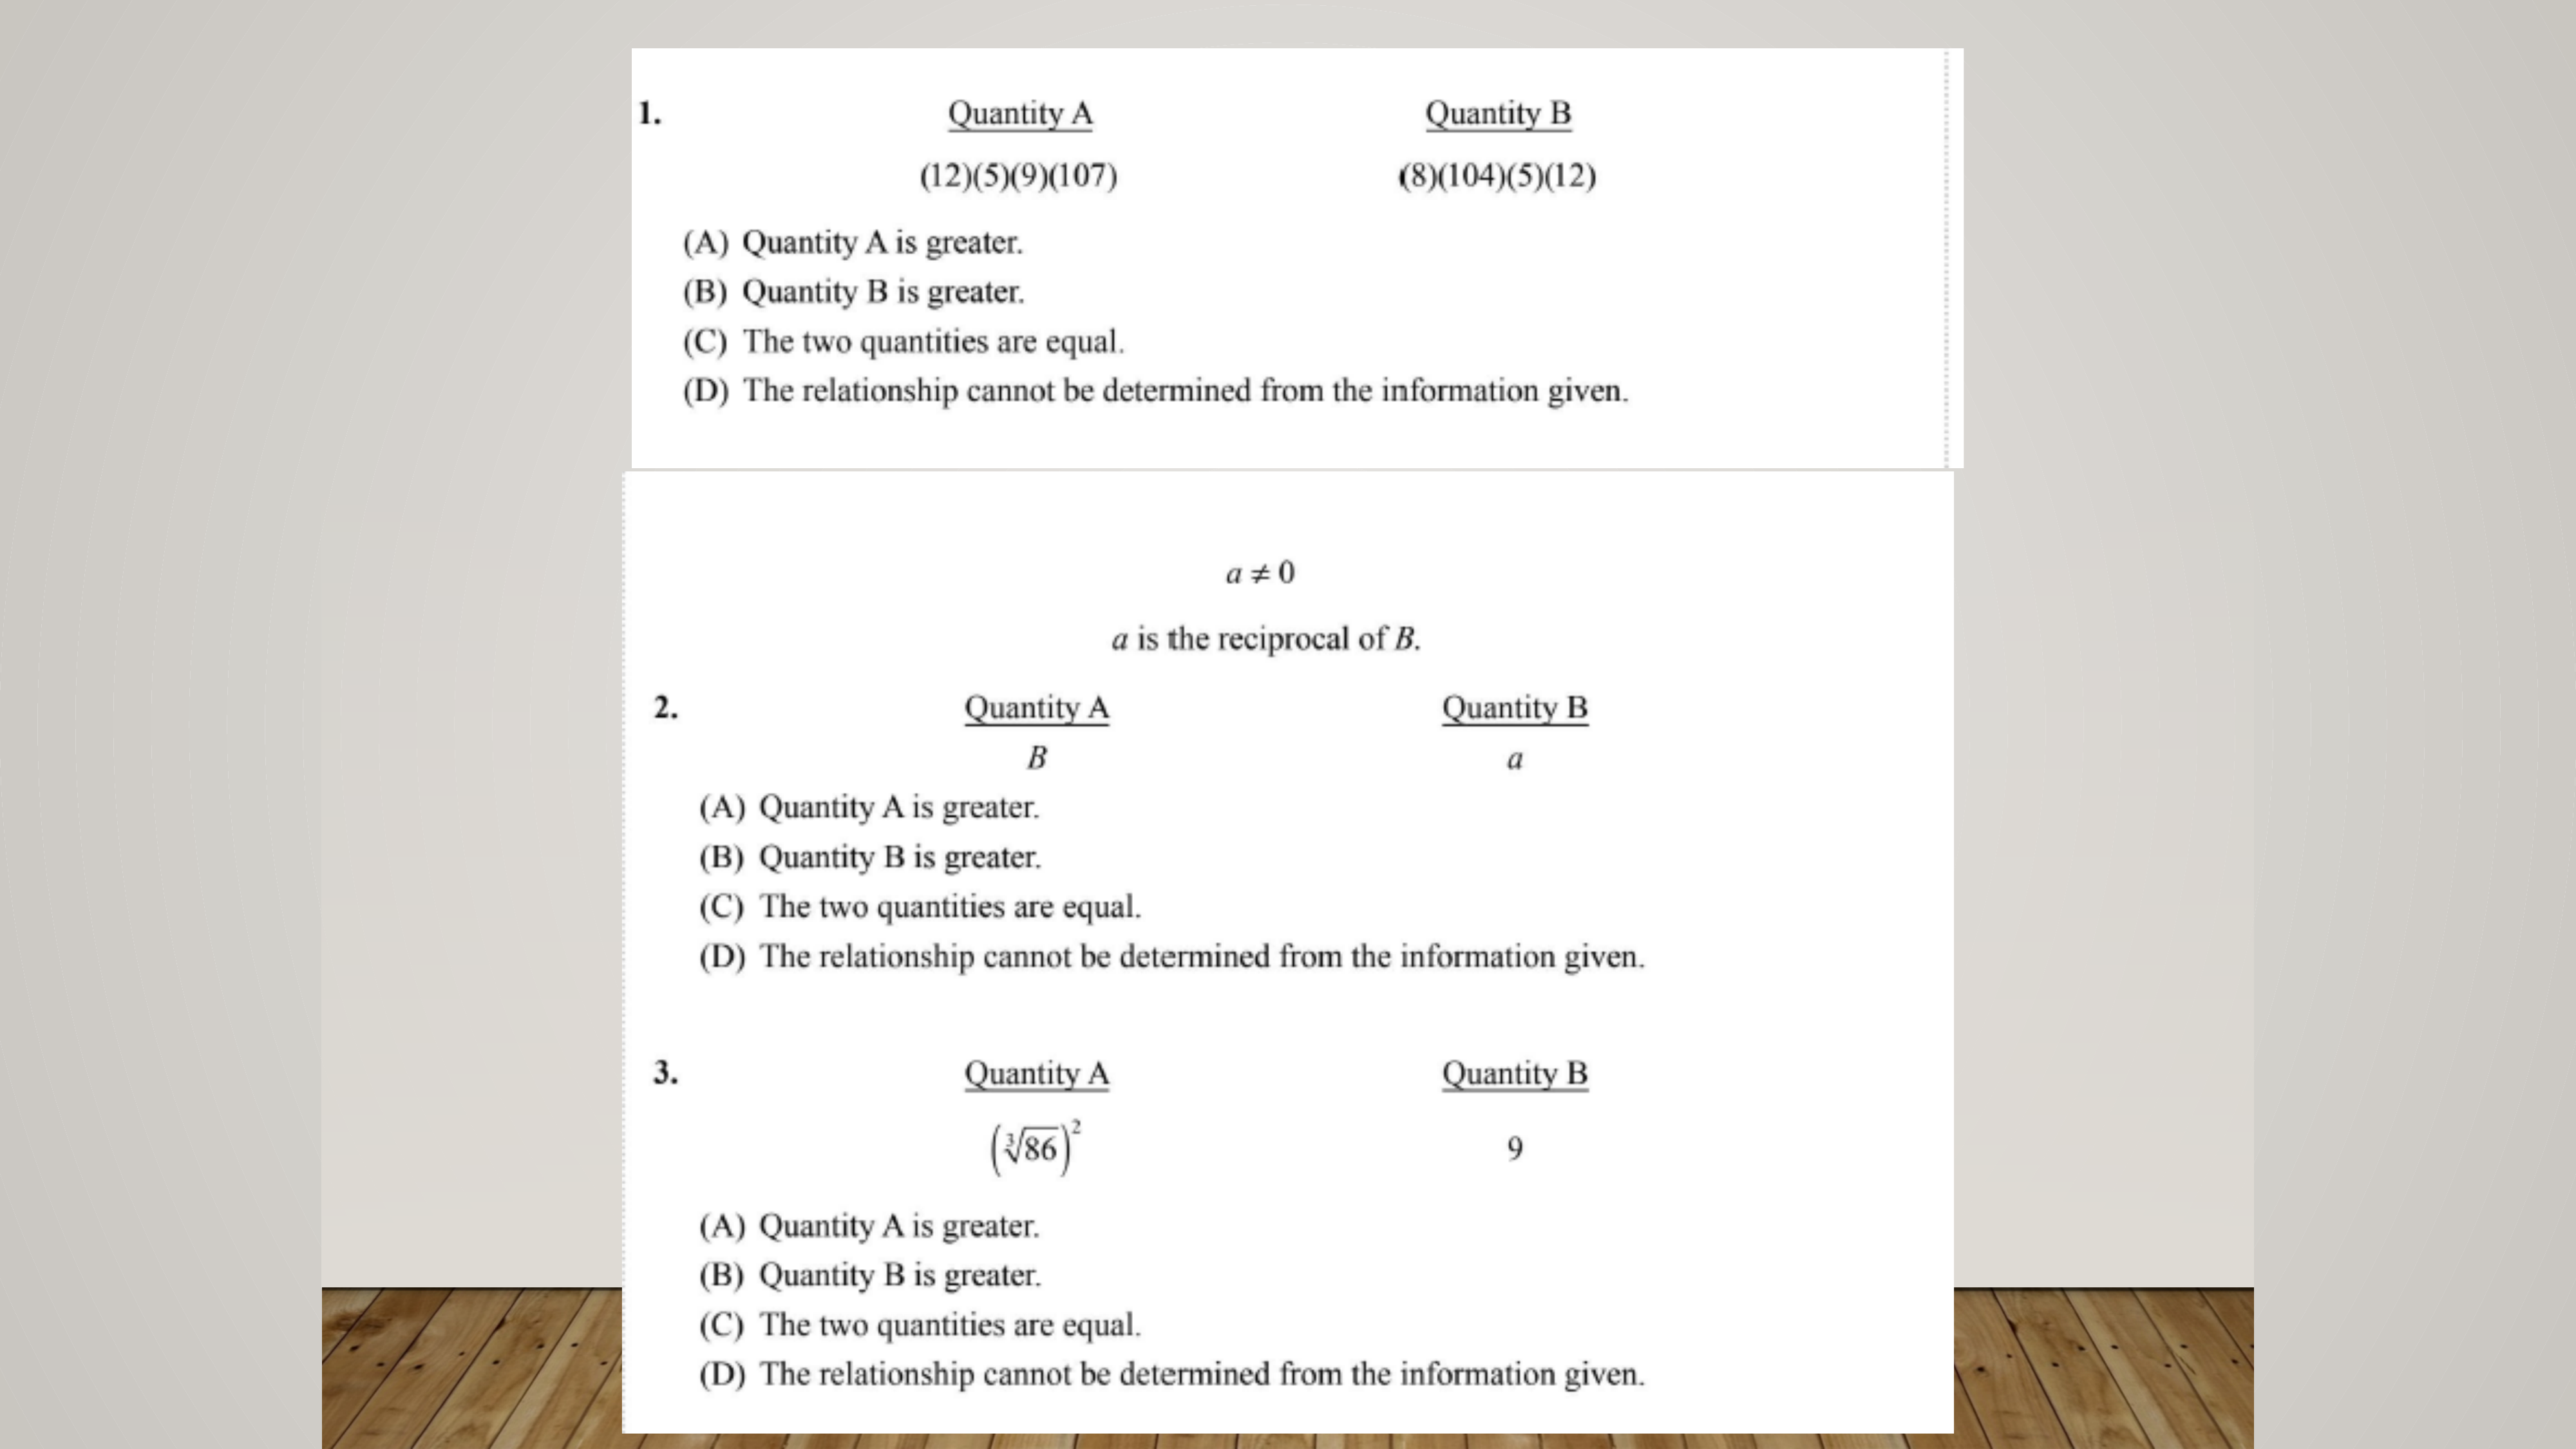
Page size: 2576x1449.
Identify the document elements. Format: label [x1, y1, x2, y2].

picture [322, 471, 2254, 1449]
picture [631, 48, 1964, 468]
